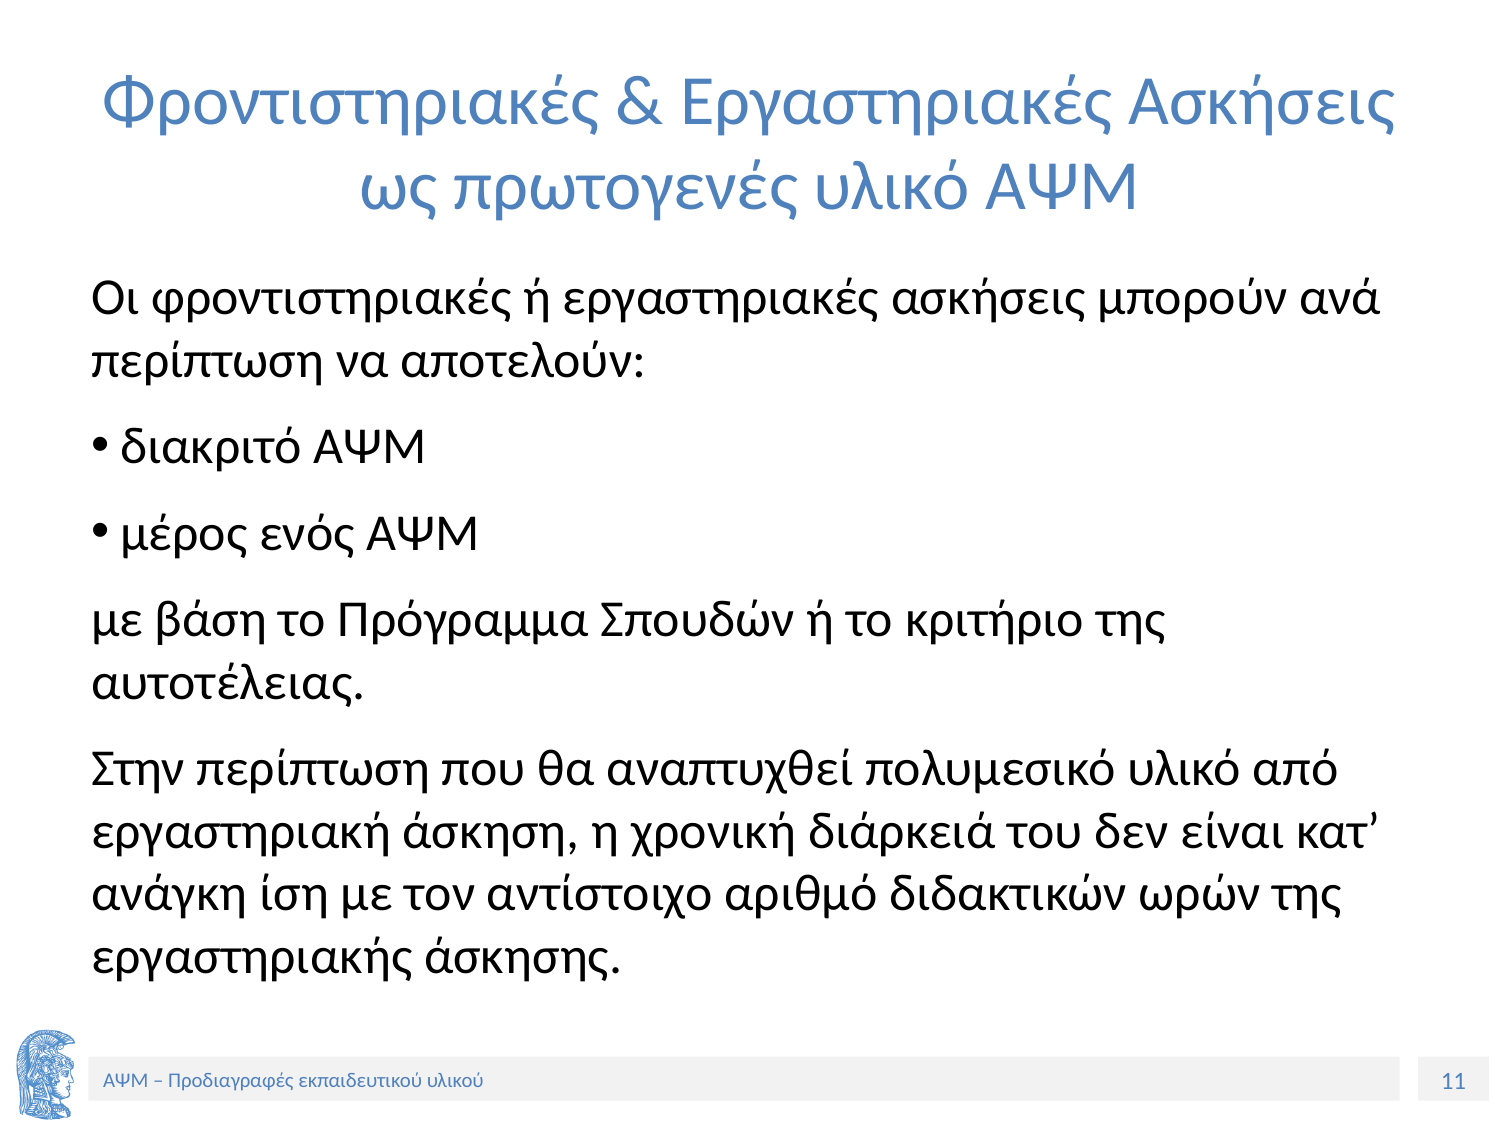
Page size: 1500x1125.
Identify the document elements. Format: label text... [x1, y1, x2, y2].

picture [9, 1026, 81, 1120]
title Φροντιστηριακές & Εργαστηριακές Ασκήσεις ως πρωτογενές υλικό ΑΨΜ [75, 45, 1425, 233]
list Οι φροντιστηριακές ή εργαστηριακές ασκήσεις μπορούν ανά περίπτωση να αποτελούν: διακριτό ΑΨΜ μέρος ενός ΑΨΜ με βάση το Πρόγραμμα Σπουδών ή το κριτήριο της αυτοτέλειας. Στην περίπτωση που θα αναπτυχθεί πολυμεσικό υλικό από εργαστηριακή άσκηση, η χρονική διάρκειά του δεν είναι κατ’ ανάγκη ίση με τον αντίστοιχο αριθμό διδακτικών ωρών της εργαστηριακής άσκησης. [76, 255, 1427, 998]
